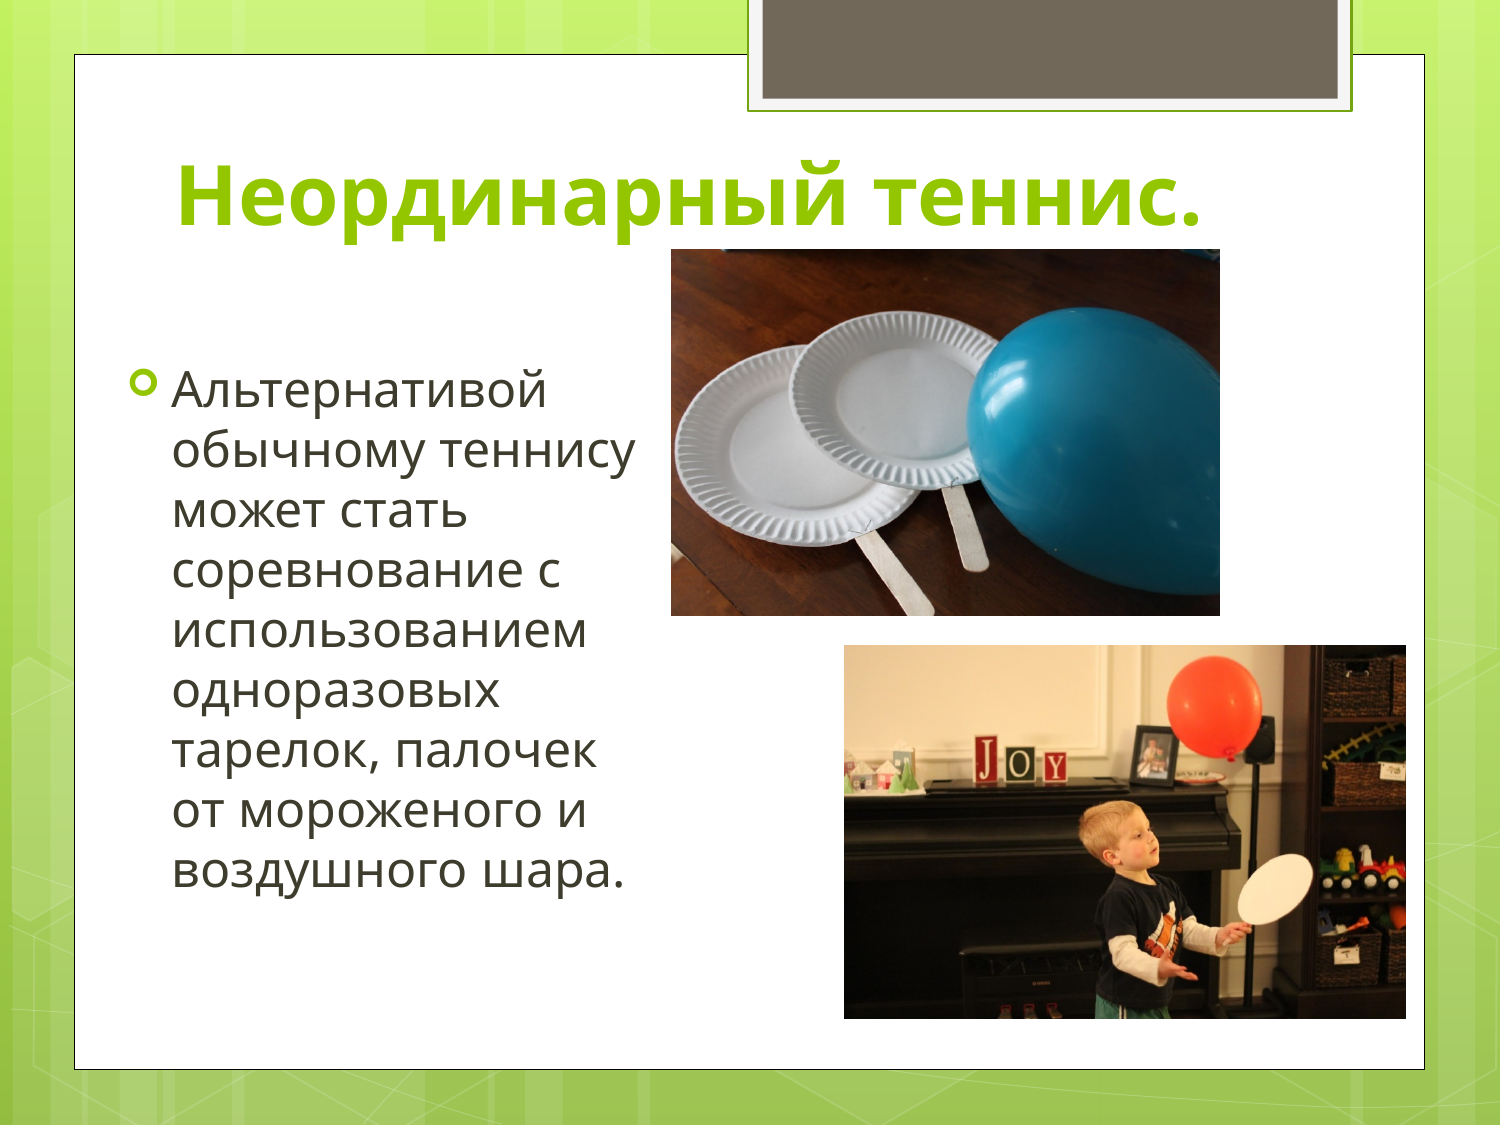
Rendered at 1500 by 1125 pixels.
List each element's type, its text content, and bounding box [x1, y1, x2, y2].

title Неординарный теннис. [159, 125, 1312, 250]
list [671, 249, 1220, 616]
picture [844, 644, 1406, 1020]
list Альтернативой обычному теннису может стать соревнование с использованием одноразовых тарелок, палочек от мороженого и воздушного шара. [100, 349, 662, 923]
